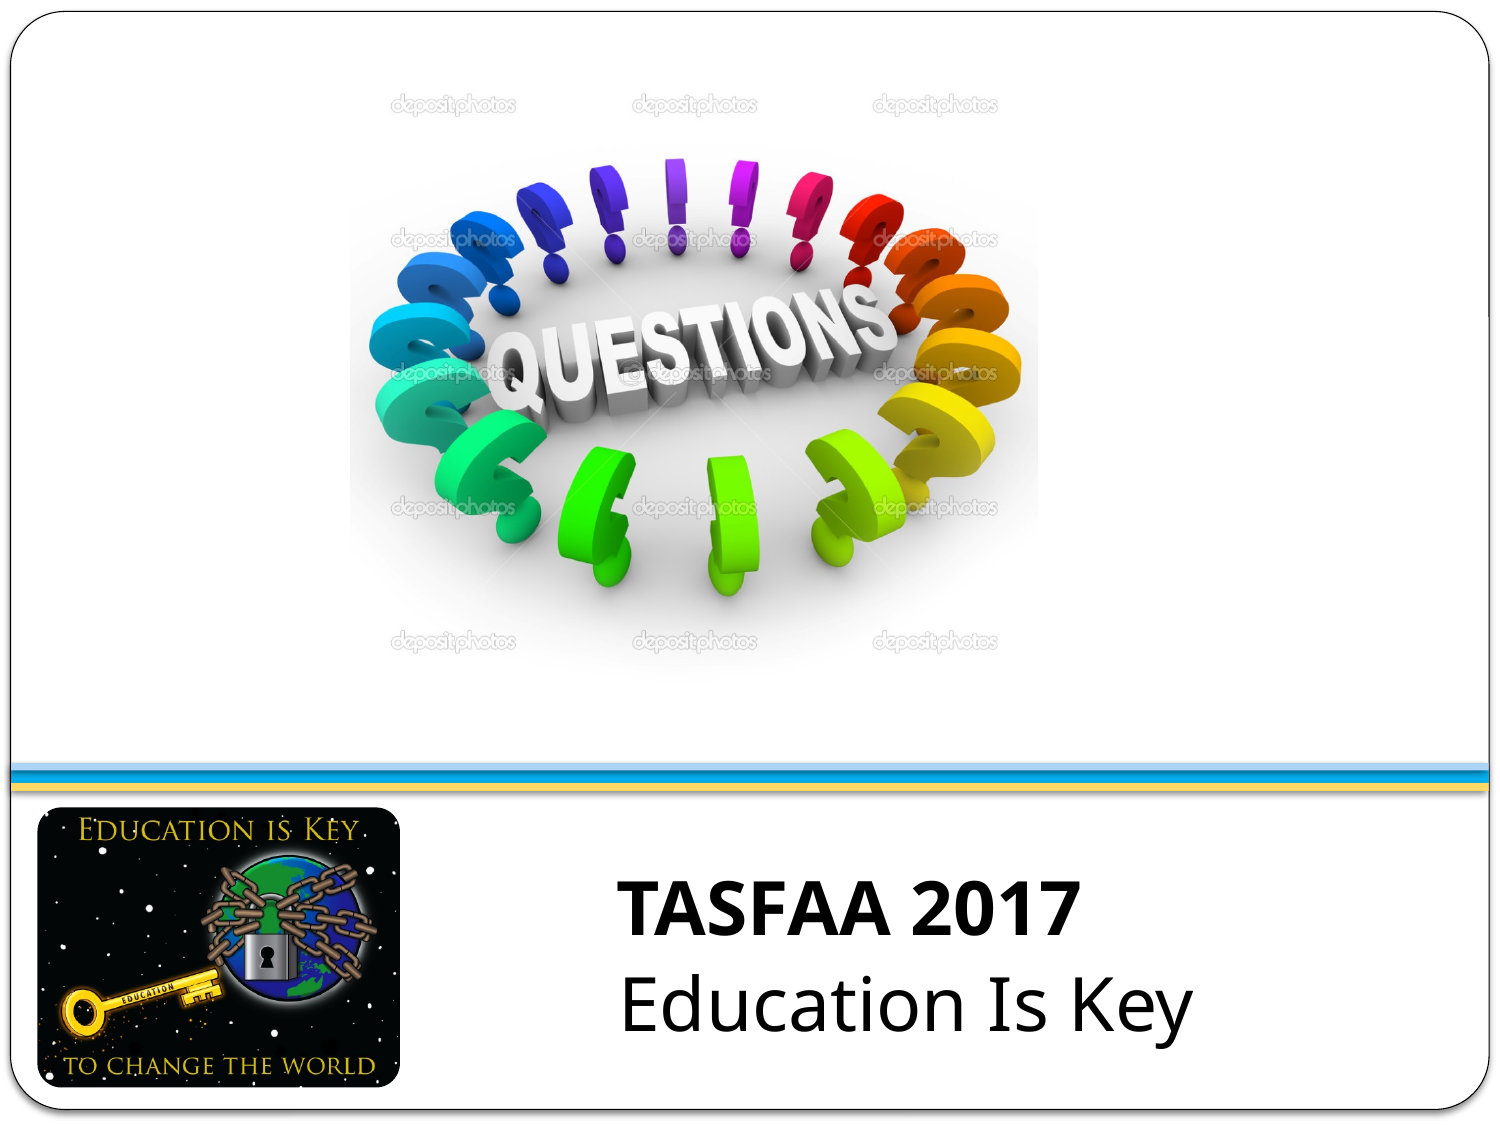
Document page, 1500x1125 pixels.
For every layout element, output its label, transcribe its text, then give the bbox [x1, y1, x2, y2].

picture [349, 28, 1038, 717]
list Education Is Key [405, 949, 1500, 1062]
picture [37, 807, 401, 1088]
title TASFAA 2017 [405, 866, 1344, 949]
